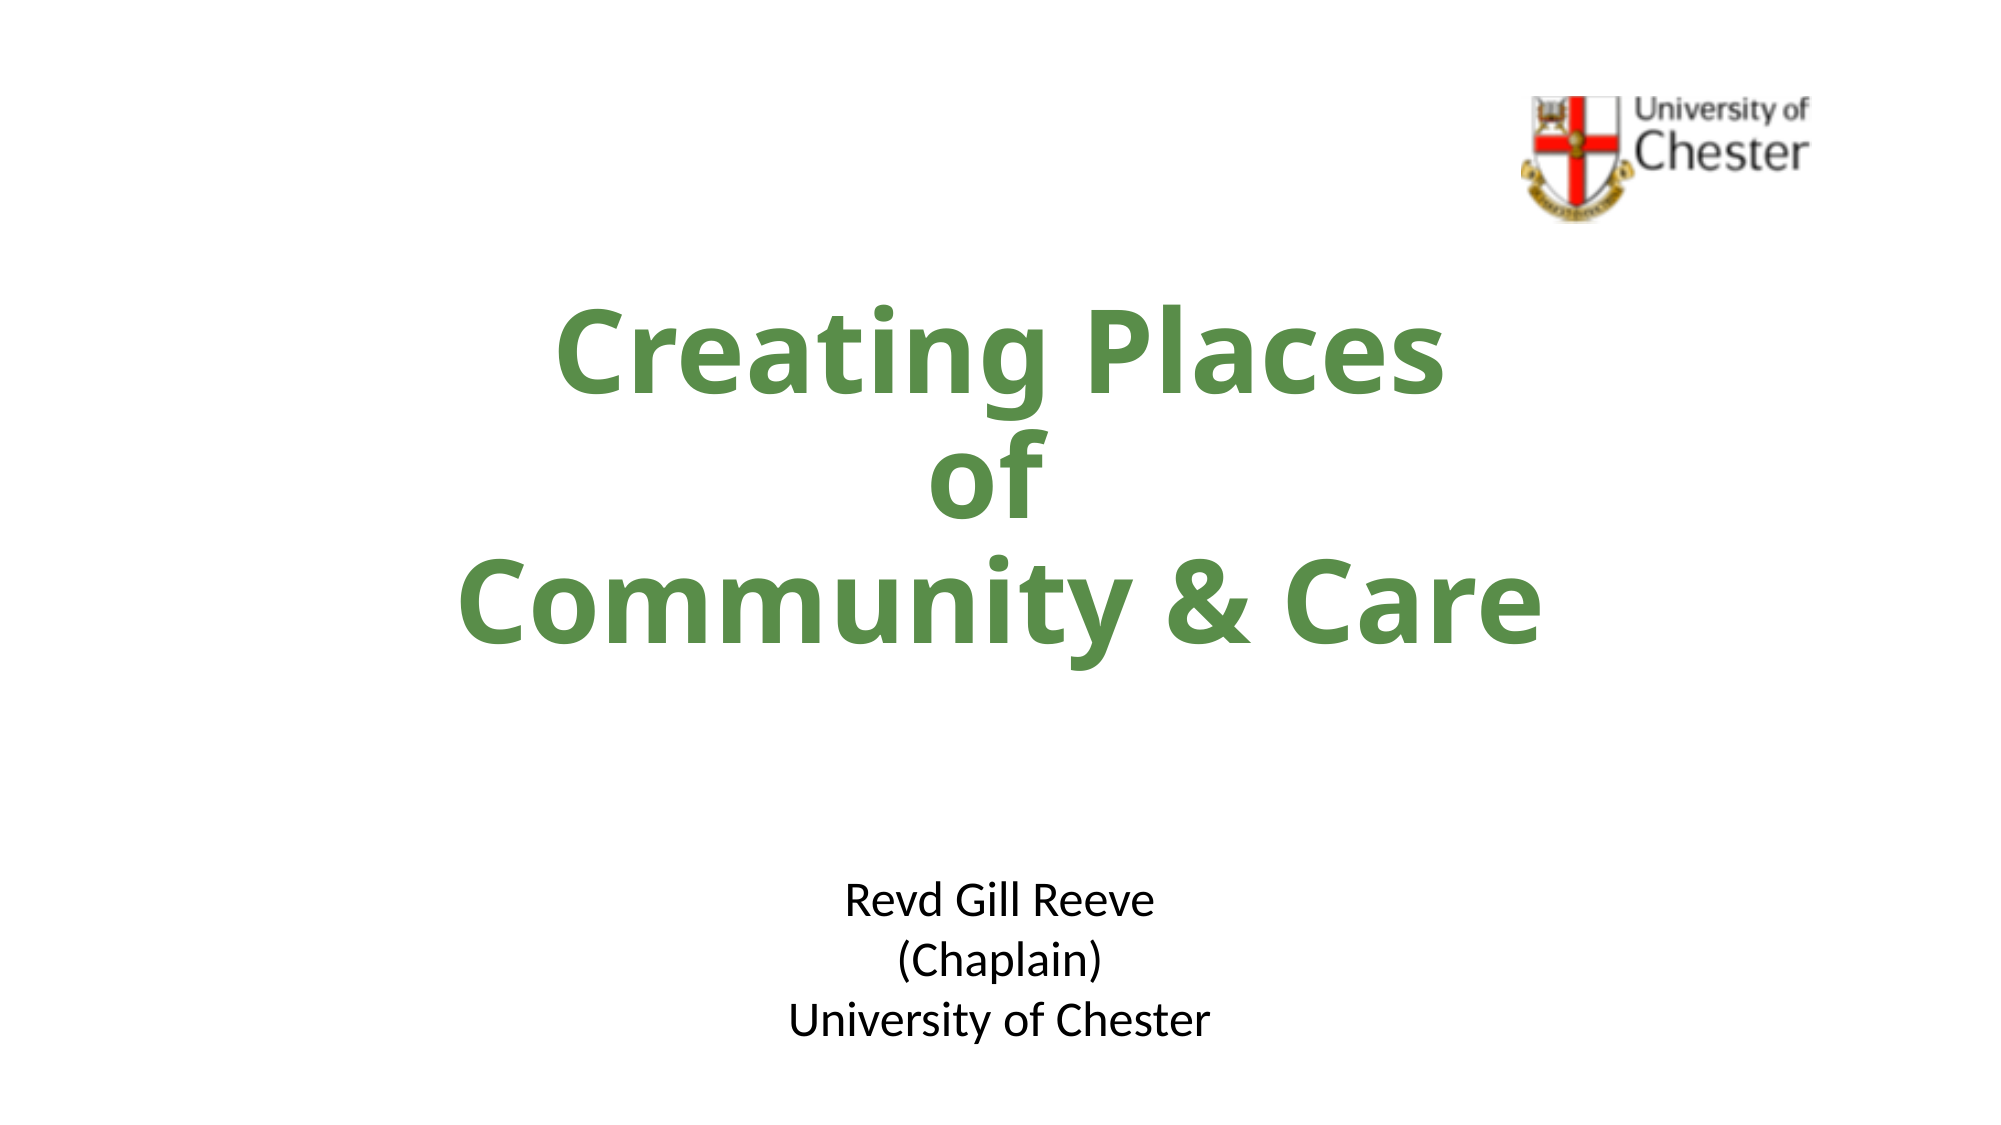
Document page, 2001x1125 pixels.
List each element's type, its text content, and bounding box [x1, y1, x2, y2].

text_box Revd Gill Reeve (Chaplain) University of Chester [738, 858, 1261, 1054]
picture [1521, 96, 1812, 225]
title Creating Places of Community & Care [249, 284, 1750, 677]
